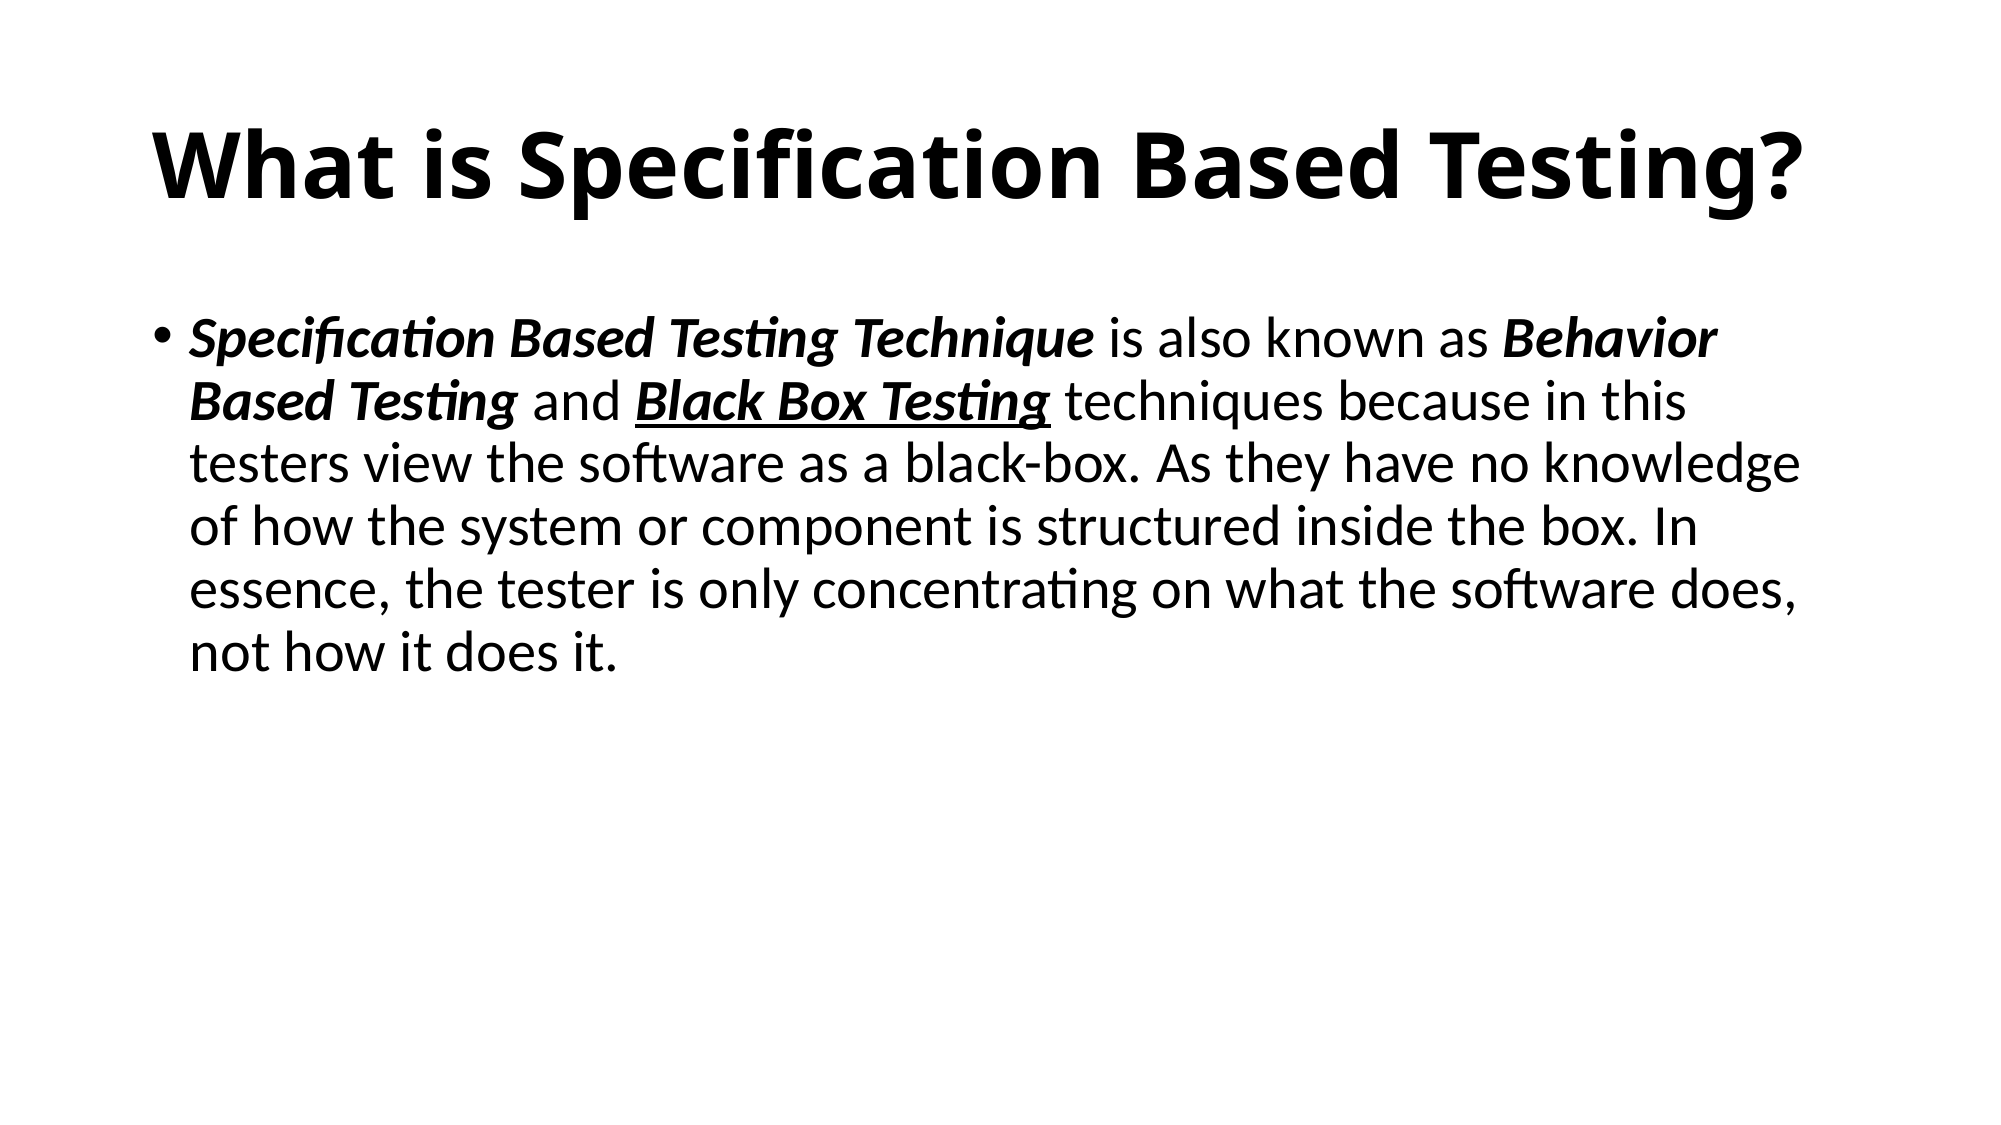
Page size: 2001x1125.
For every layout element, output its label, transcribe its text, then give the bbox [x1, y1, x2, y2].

title What is Specification Based Testing? [137, 59, 1863, 278]
list Specification Based Testing Technique is also known as Behavior Based Testing and Black Box Testing techniques because in this testers view the software as a black-box. As they have no knowledge of how the system or component is structured inside the box. In essence, the tester is only concentrating on what the software does, not how it does it. [137, 299, 1863, 1014]
